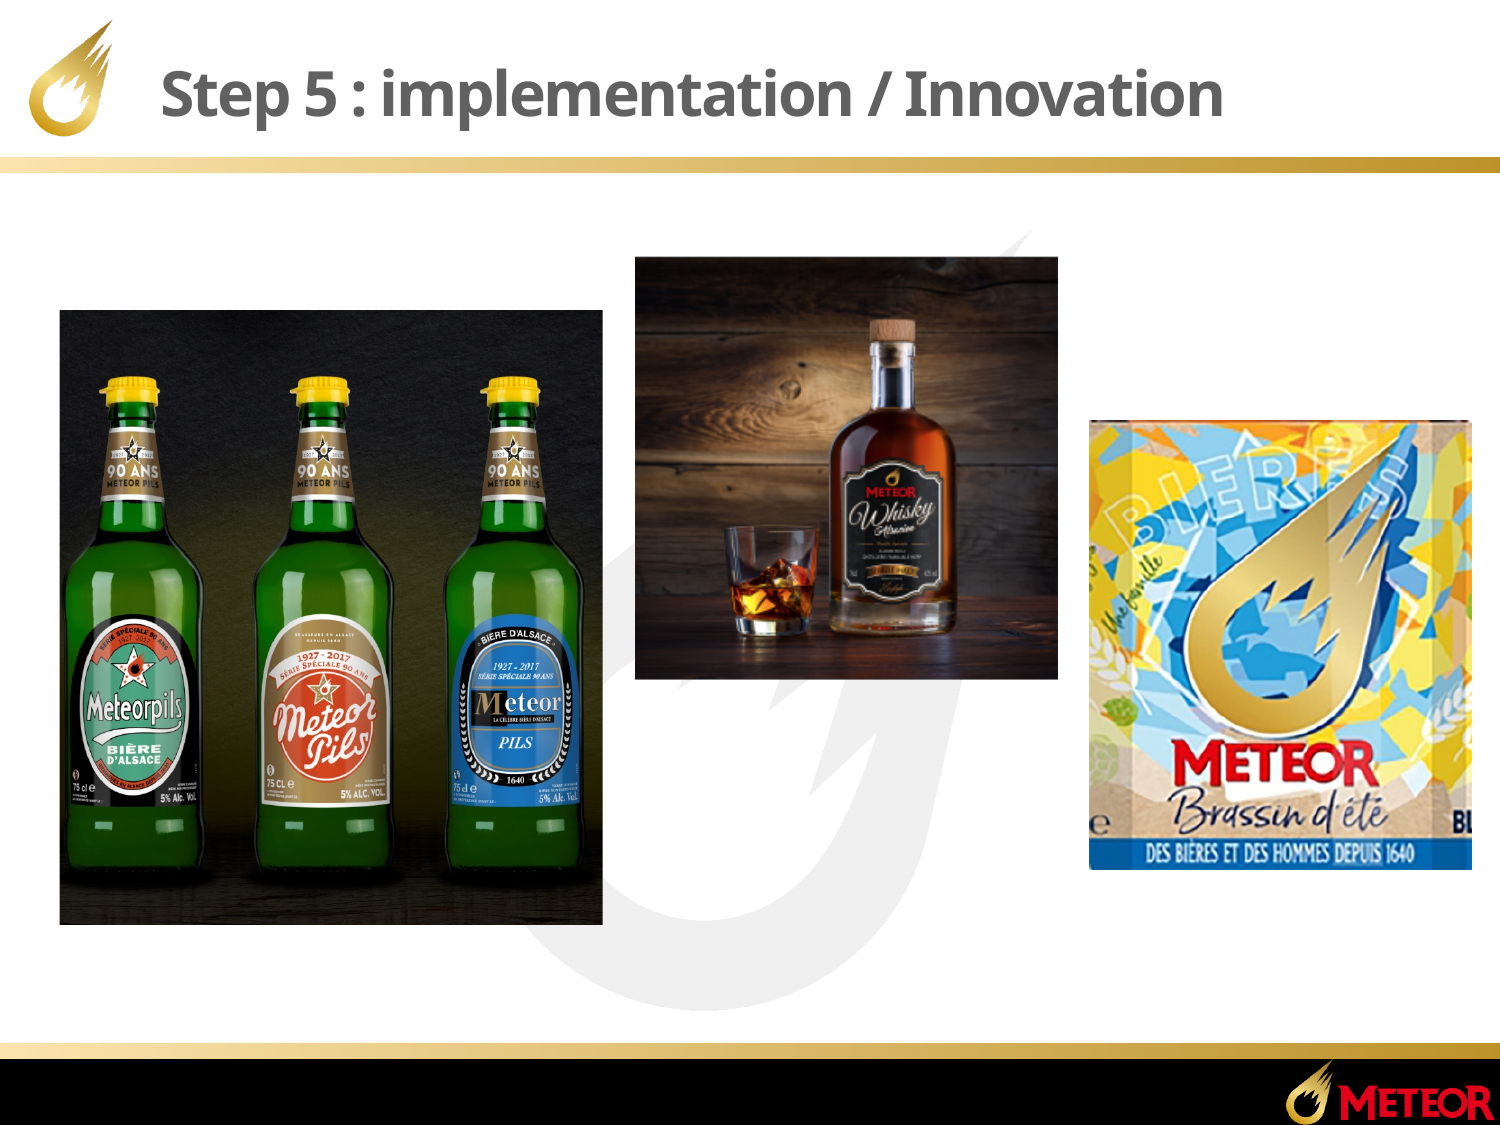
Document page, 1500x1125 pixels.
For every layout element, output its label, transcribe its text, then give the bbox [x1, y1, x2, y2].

picture [29, 19, 114, 137]
title Step 5 : implementation / Innovation [145, 21, 1436, 161]
picture [1089, 420, 1472, 870]
picture [1286, 1059, 1500, 1125]
picture [59, 218, 1058, 1013]
